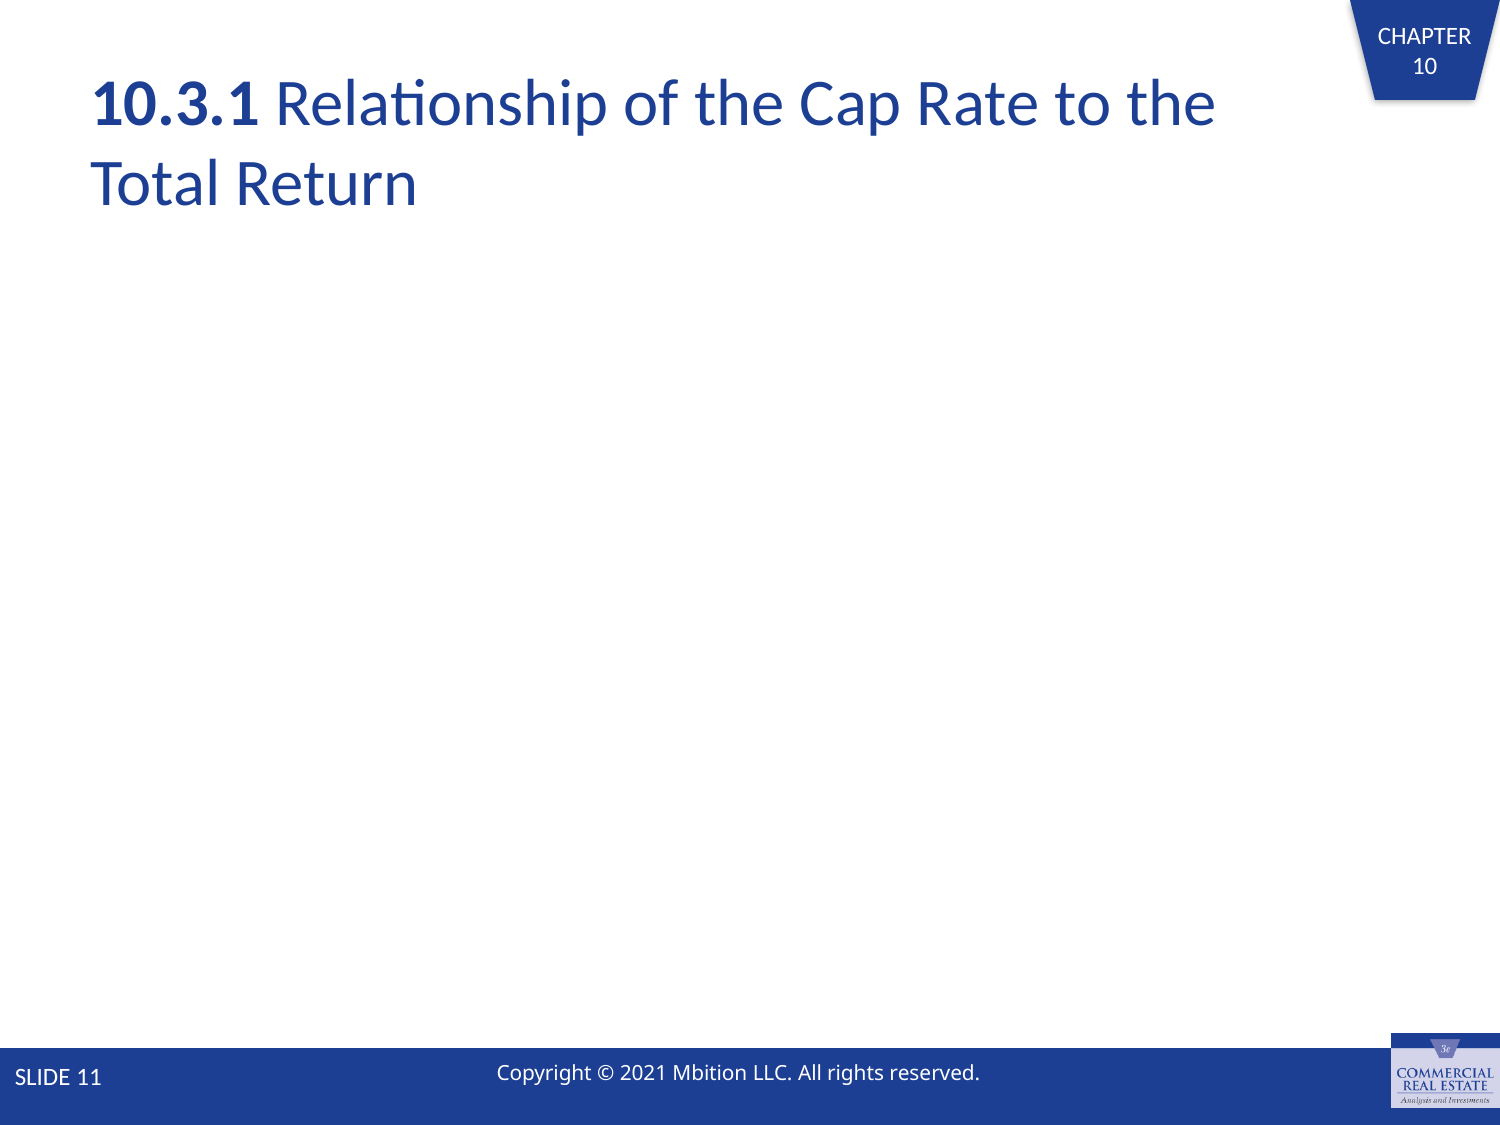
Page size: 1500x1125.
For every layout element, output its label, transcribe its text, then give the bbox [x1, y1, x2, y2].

slide_number SLIDE 11 [0, 1052, 350, 1113]
picture [1391, 1033, 1500, 1108]
title 10.3.1 Relationship of the Cap Rate to the Total Return [75, 45, 1375, 233]
